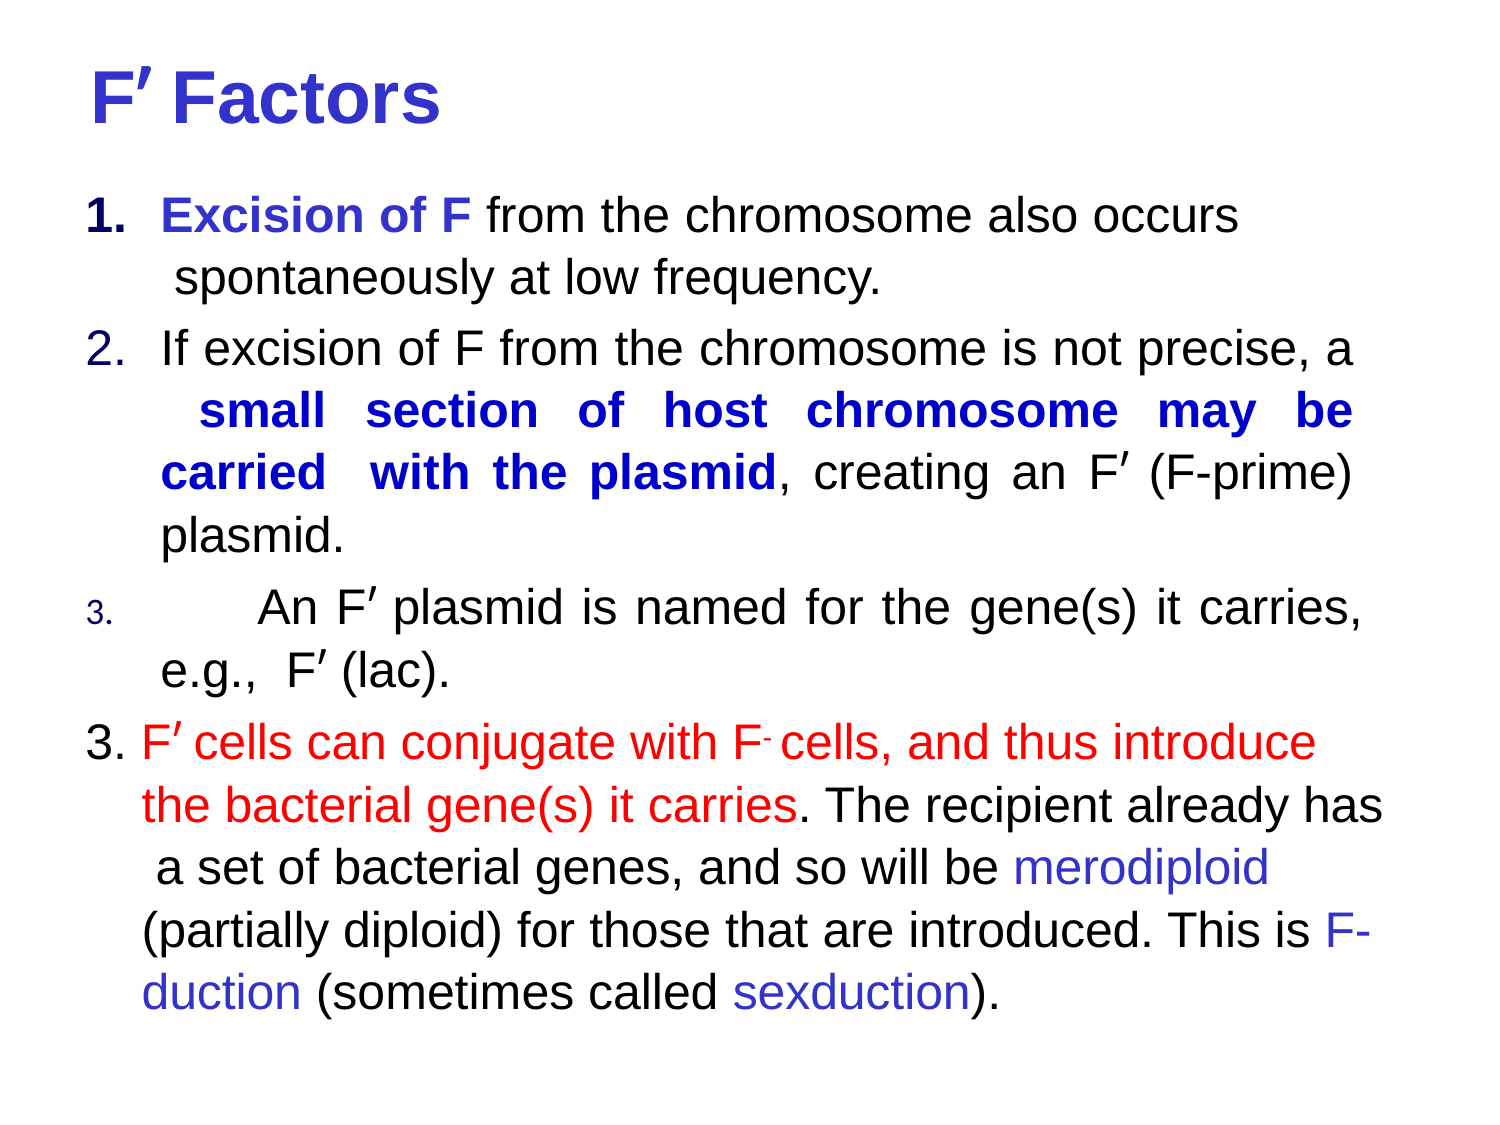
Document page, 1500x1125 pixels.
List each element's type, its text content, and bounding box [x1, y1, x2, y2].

text_box Excision of F from the chromosome also occurs spontaneously at low frequency. If excision of F from the chromosome is not precise, a small section of host chromosome may be carried with the plasmid, creating an Fʹ (F-prime) plasmid. An Fʹ plasmid is named for the gene(s) it carries, e.g., Fʹ (lac). 3. Fʹ cells can conjugate with F- cells, and thus introduce the bacterial gene(s) it carries. The recipient already has a set of bacterial genes, and so will be merodiploid (partially diploid) for those that are introduced. This is F- duction (sometimes called sexduction). [77, 177, 1399, 1020]
title Fʹ Factors [87, 46, 446, 177]
